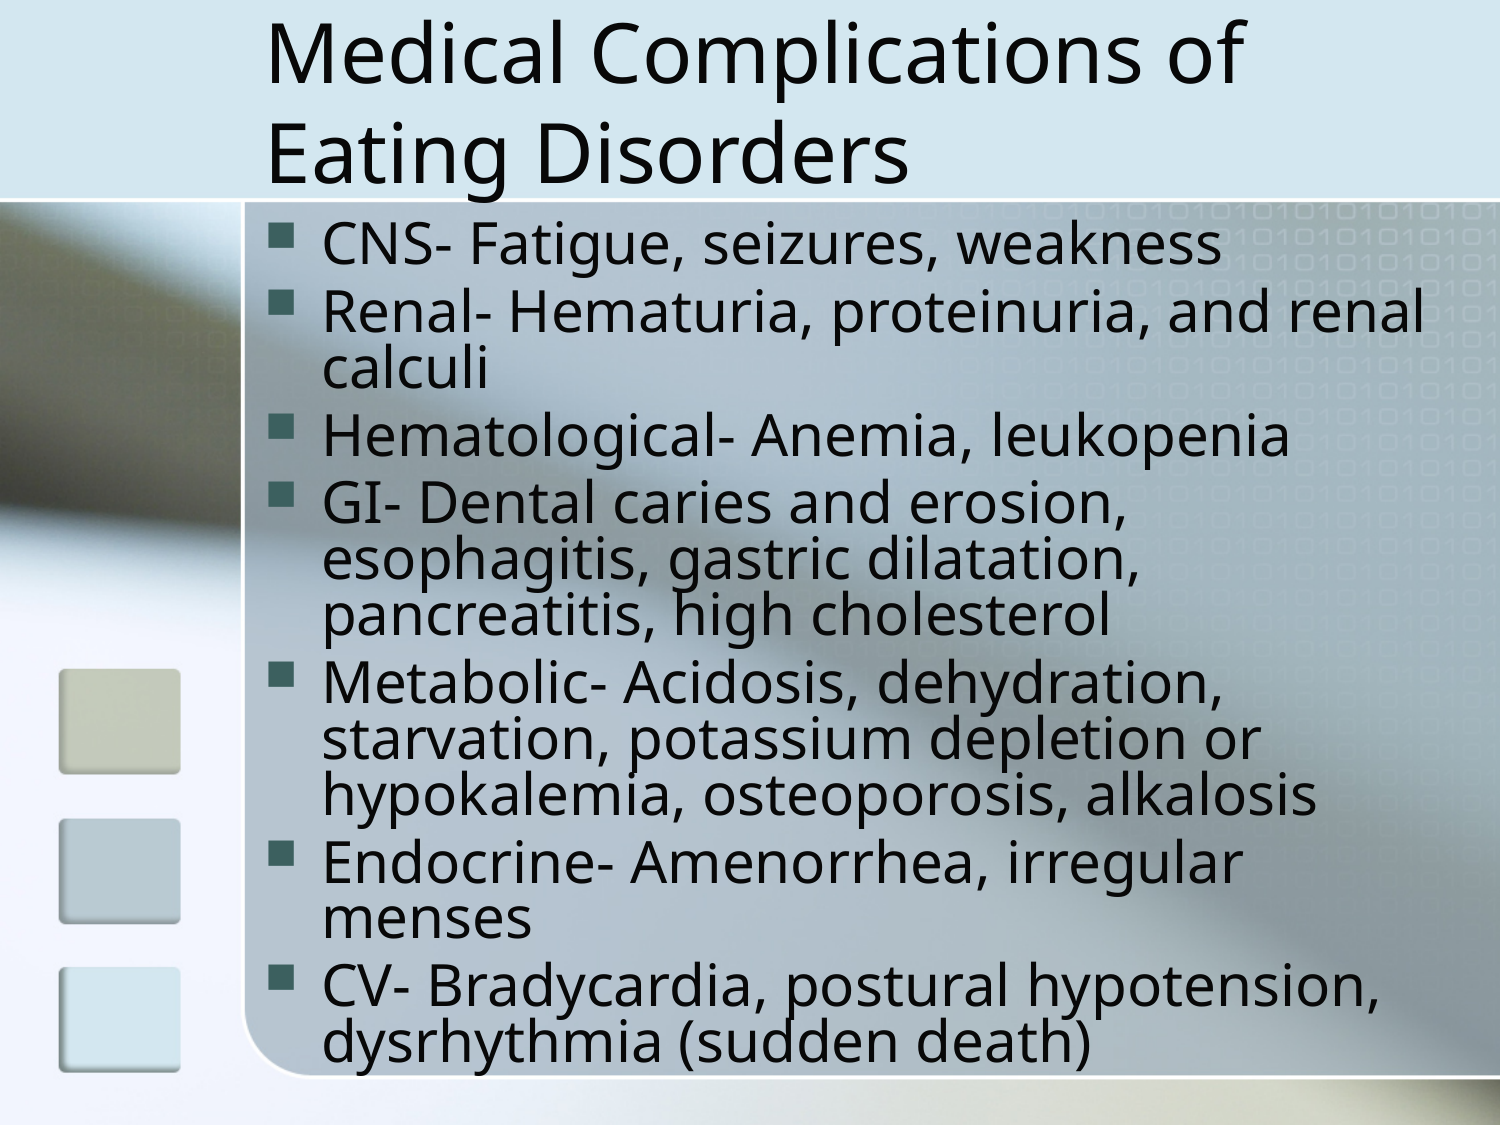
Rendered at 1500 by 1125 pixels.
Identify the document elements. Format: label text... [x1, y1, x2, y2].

title Medical Complications of Eating Disorders [249, 12, 1500, 188]
list CNS- Fatigue, seizures, weakness Renal- Hematuria, proteinuria, and renal calculi Hematological- Anemia, leukopenia GI- Dental caries and erosion, esophagitis, gastric dilatation, pancreatitis, high cholesterol Metabolic- Acidosis, dehydration, starvation, potassium depletion or hypokalemia, osteoporosis, alkalosis Endocrine- Amenorrhea, irregular menses CV- Bradycardia, postural hypotension, dysrhythmia (sudden death) [249, 212, 1463, 1075]
picture [0, 0, 1500, 1125]
